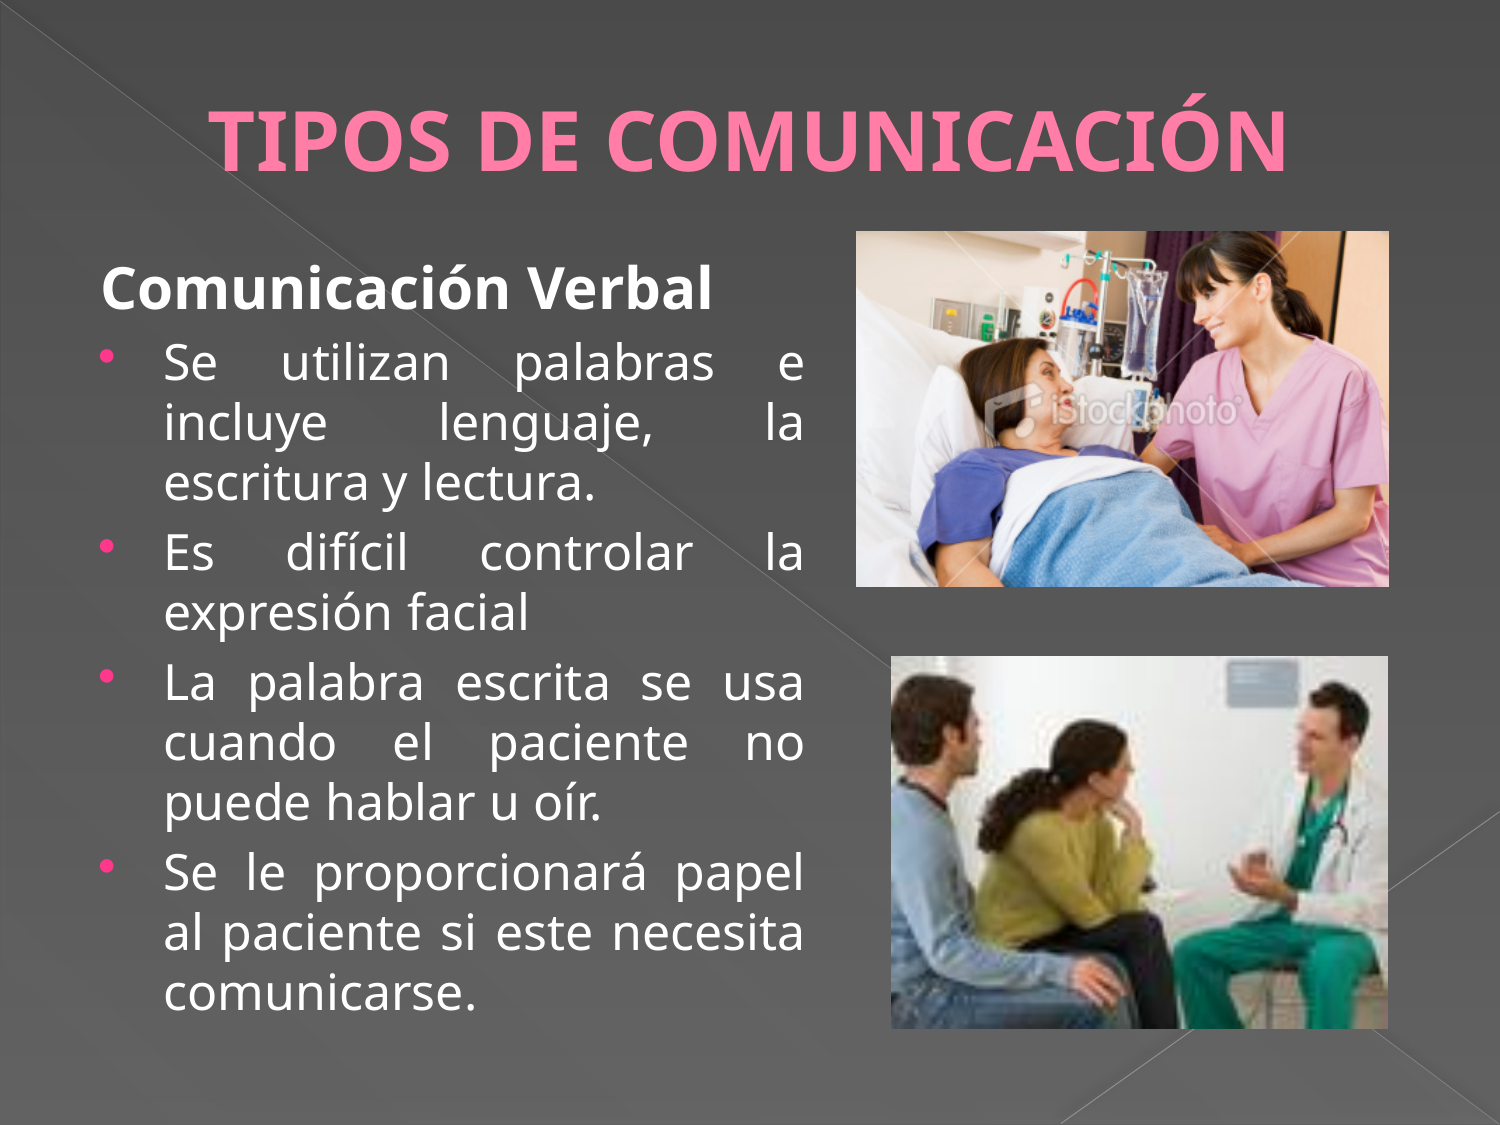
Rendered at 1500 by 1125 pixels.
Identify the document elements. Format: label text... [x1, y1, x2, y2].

picture [891, 656, 1389, 1030]
title TIPOS DE COMUNICACIÓN [75, 43, 1425, 232]
picture [856, 231, 1389, 587]
list Comunicación Verbal Se utilizan palabras e incluye lenguaje, la escritura y lectura. Es difícil controlar la expresión facial La palabra escrita se usa cuando el paciente no puede hablar u oír. Se le proporcionará papel al paciente si este necesita comunicarse. [75, 243, 821, 1059]
